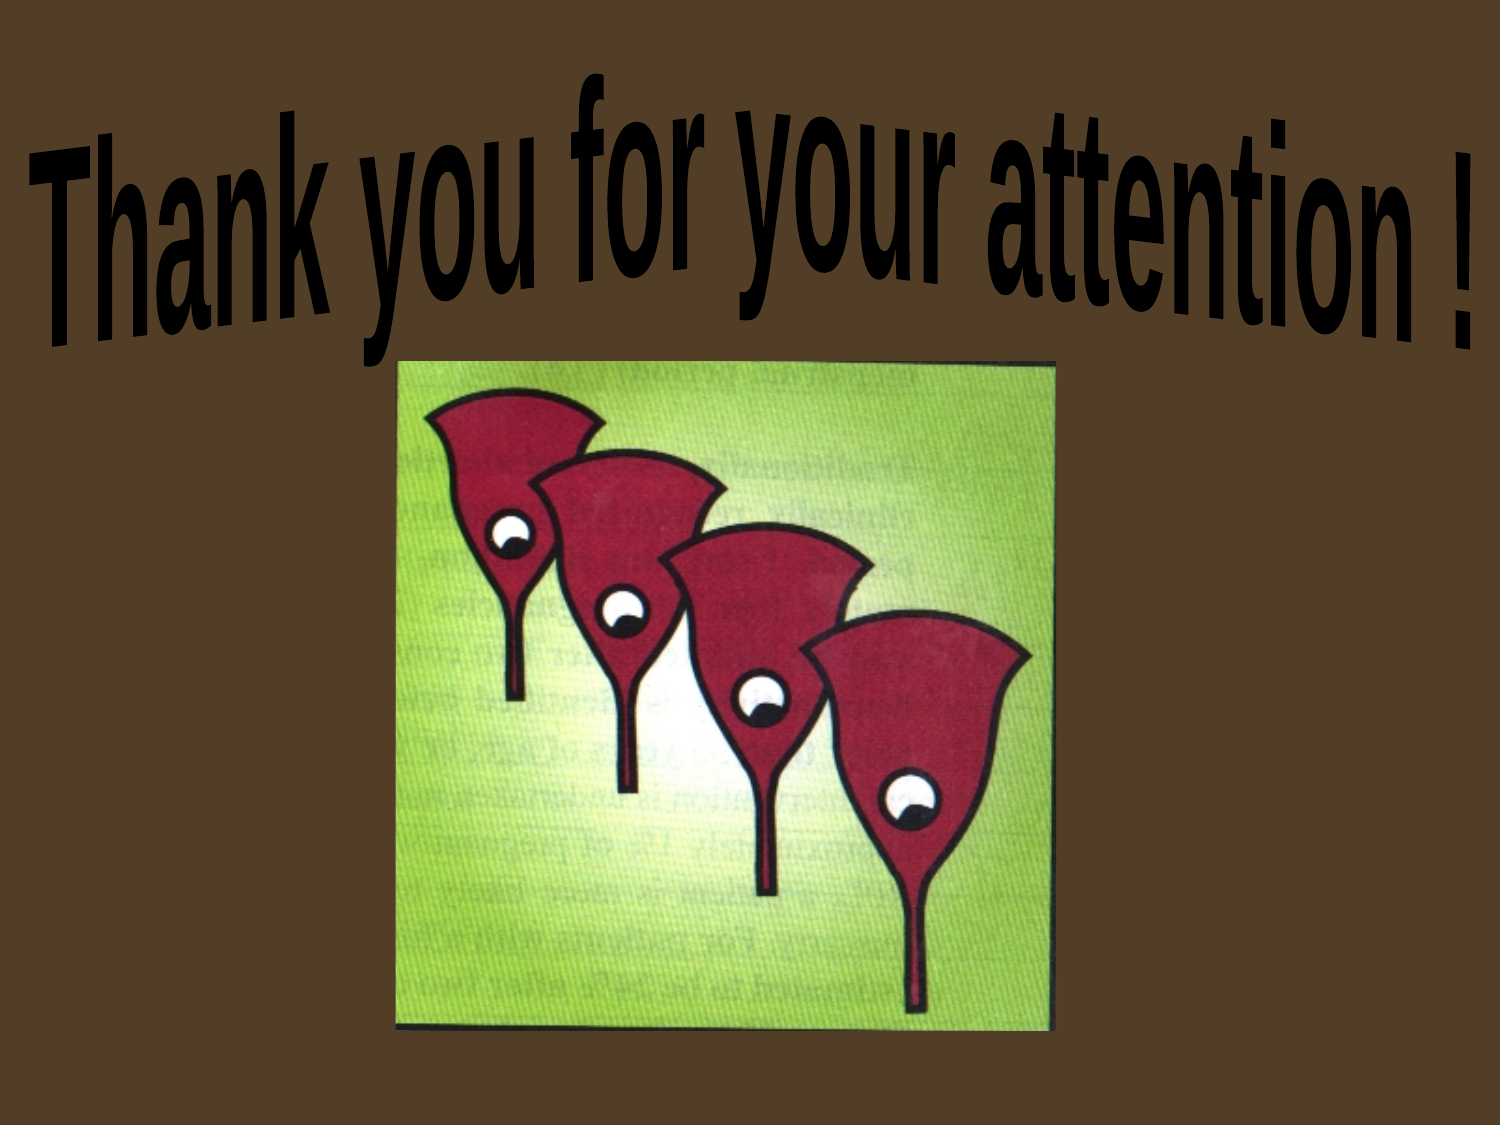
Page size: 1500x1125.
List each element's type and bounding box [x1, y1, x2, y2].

picture [395, 361, 1057, 1031]
